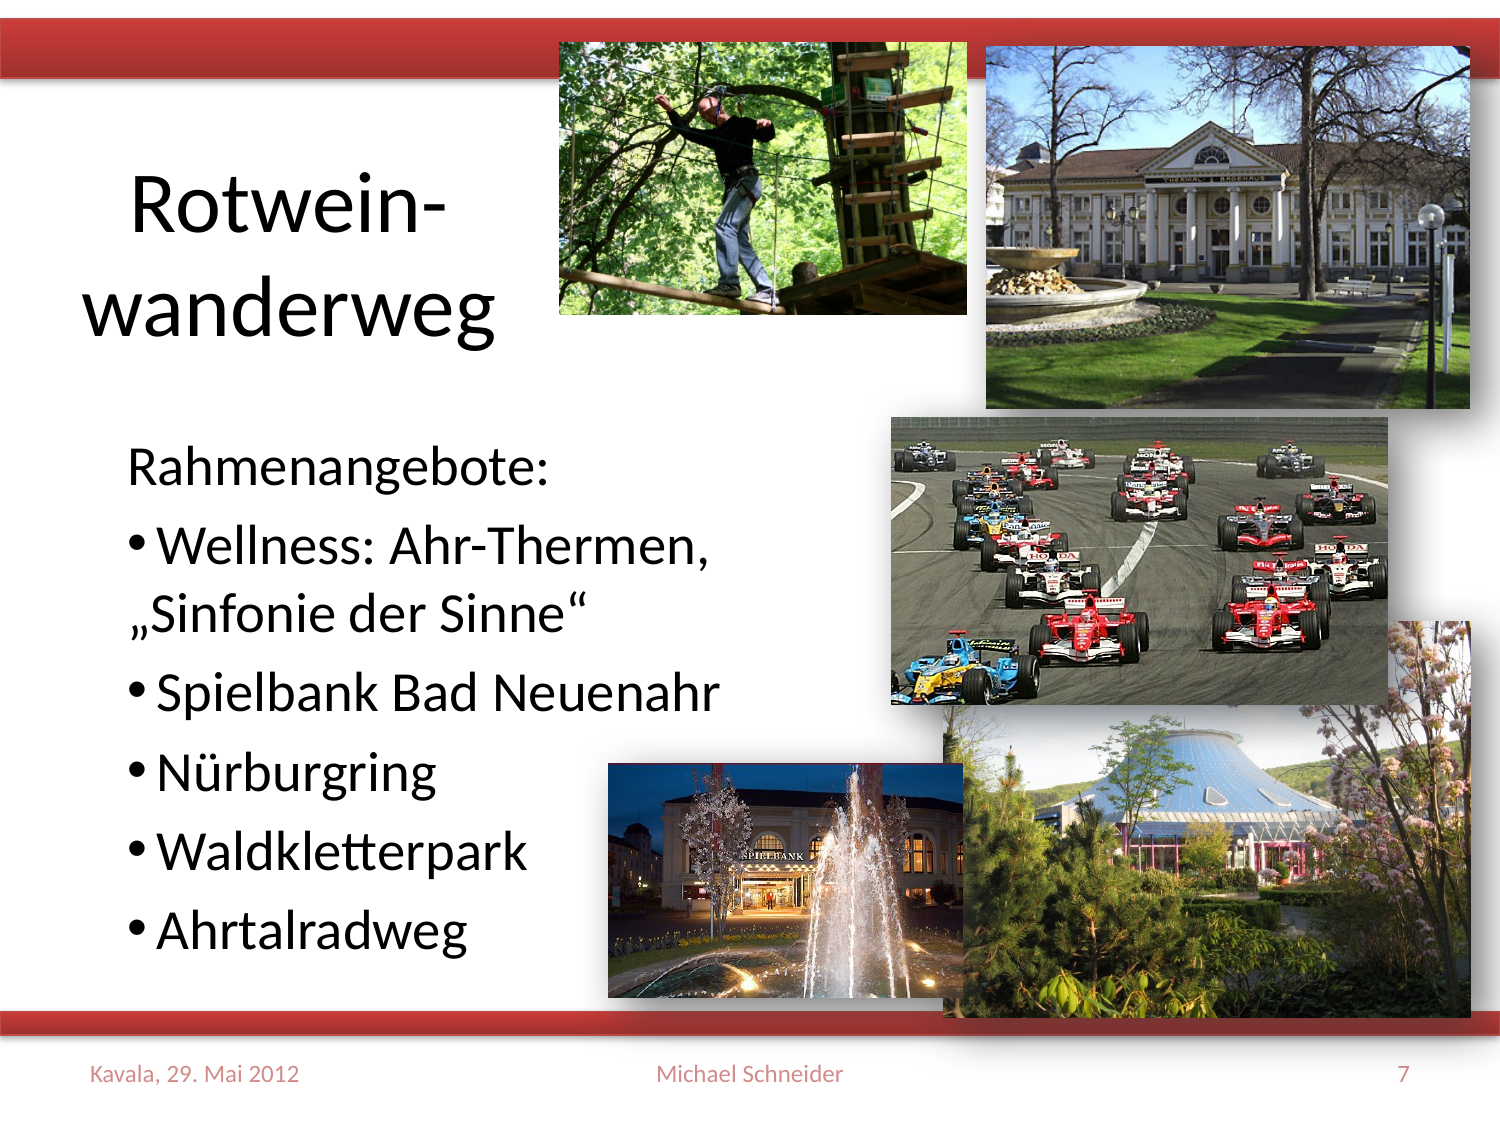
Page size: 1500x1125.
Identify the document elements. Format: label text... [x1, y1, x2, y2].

subtitle Rahmenangebote: Wellness: Ahr-Thermen, „Sinfonie der Sinne“ Spielbank Bad Neuenahr Nürburgring Waldkletterpark Ahrtalradweg [112, 420, 821, 976]
footer Michael Schneider [512, 1042, 988, 1103]
picture [558, 42, 967, 315]
picture [985, 46, 1470, 410]
title Rotwein- wanderweg [53, 137, 526, 362]
picture [608, 417, 1471, 1018]
slide_number Kavala, 29. Mai 2012 [75, 1042, 425, 1103]
slide_number 7 [1074, 1065, 1425, 1103]
